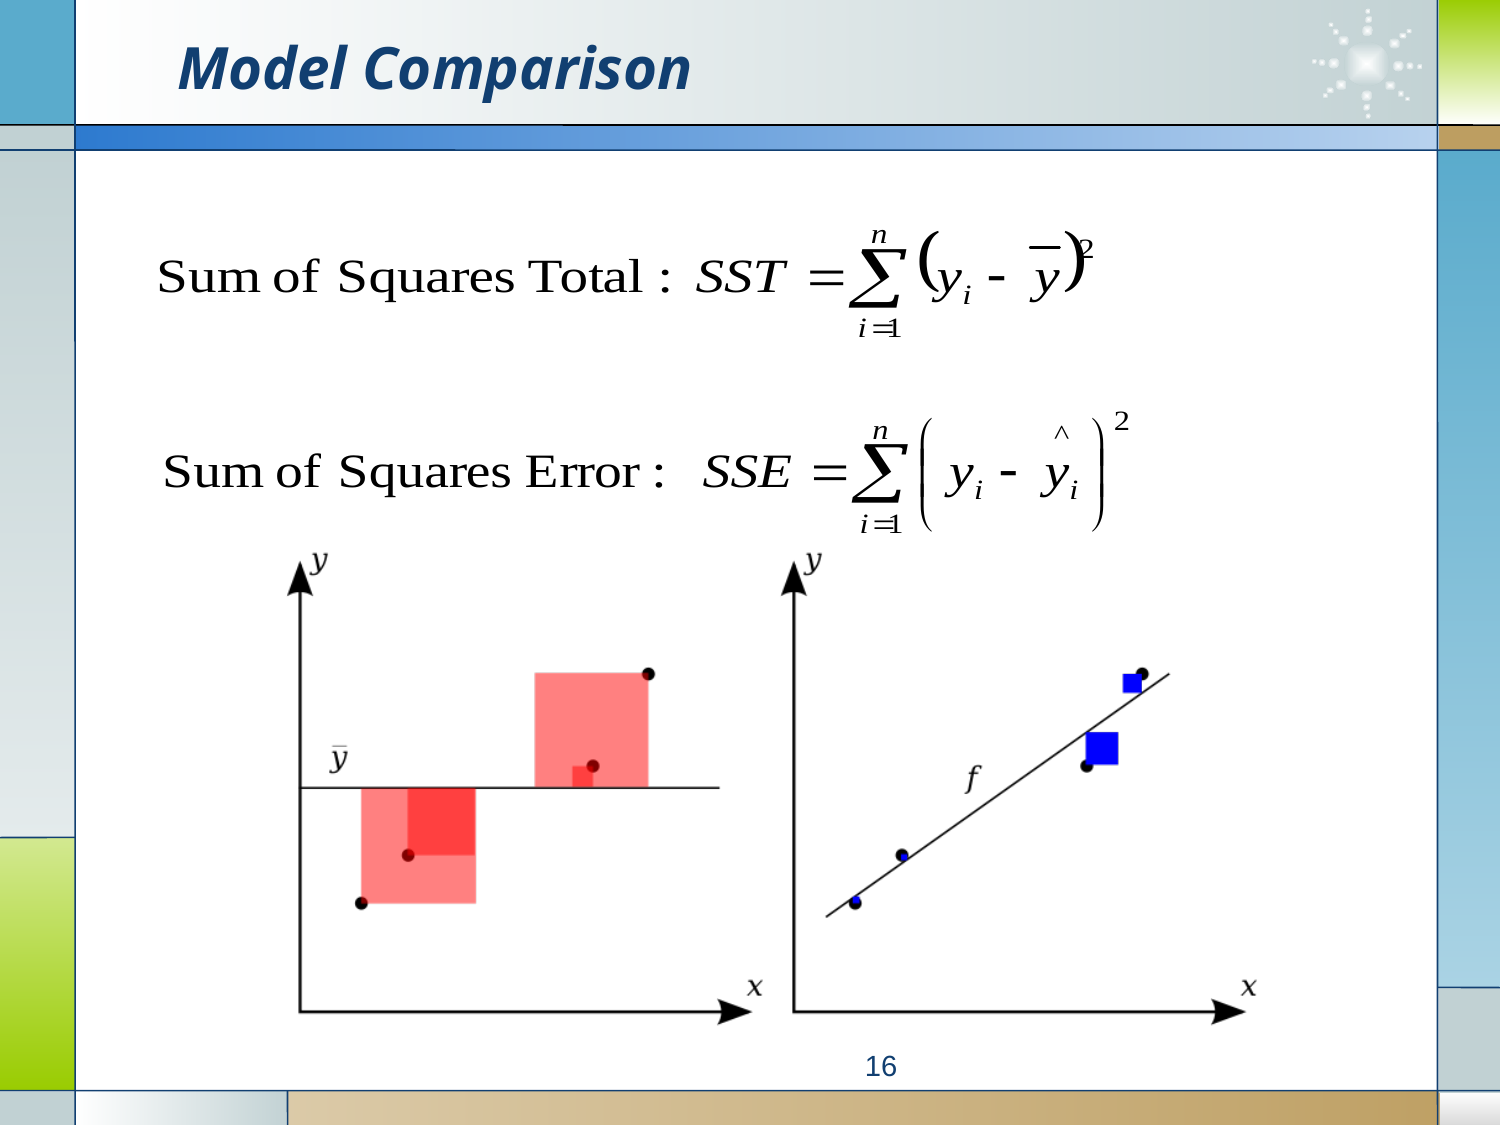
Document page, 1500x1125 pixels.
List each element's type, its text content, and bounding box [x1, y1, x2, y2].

picture [274, 549, 1263, 1044]
title Model Comparison [162, 19, 1263, 113]
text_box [149, 212, 1113, 349]
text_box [155, 399, 1144, 544]
slide_number 16 [562, 1053, 913, 1081]
